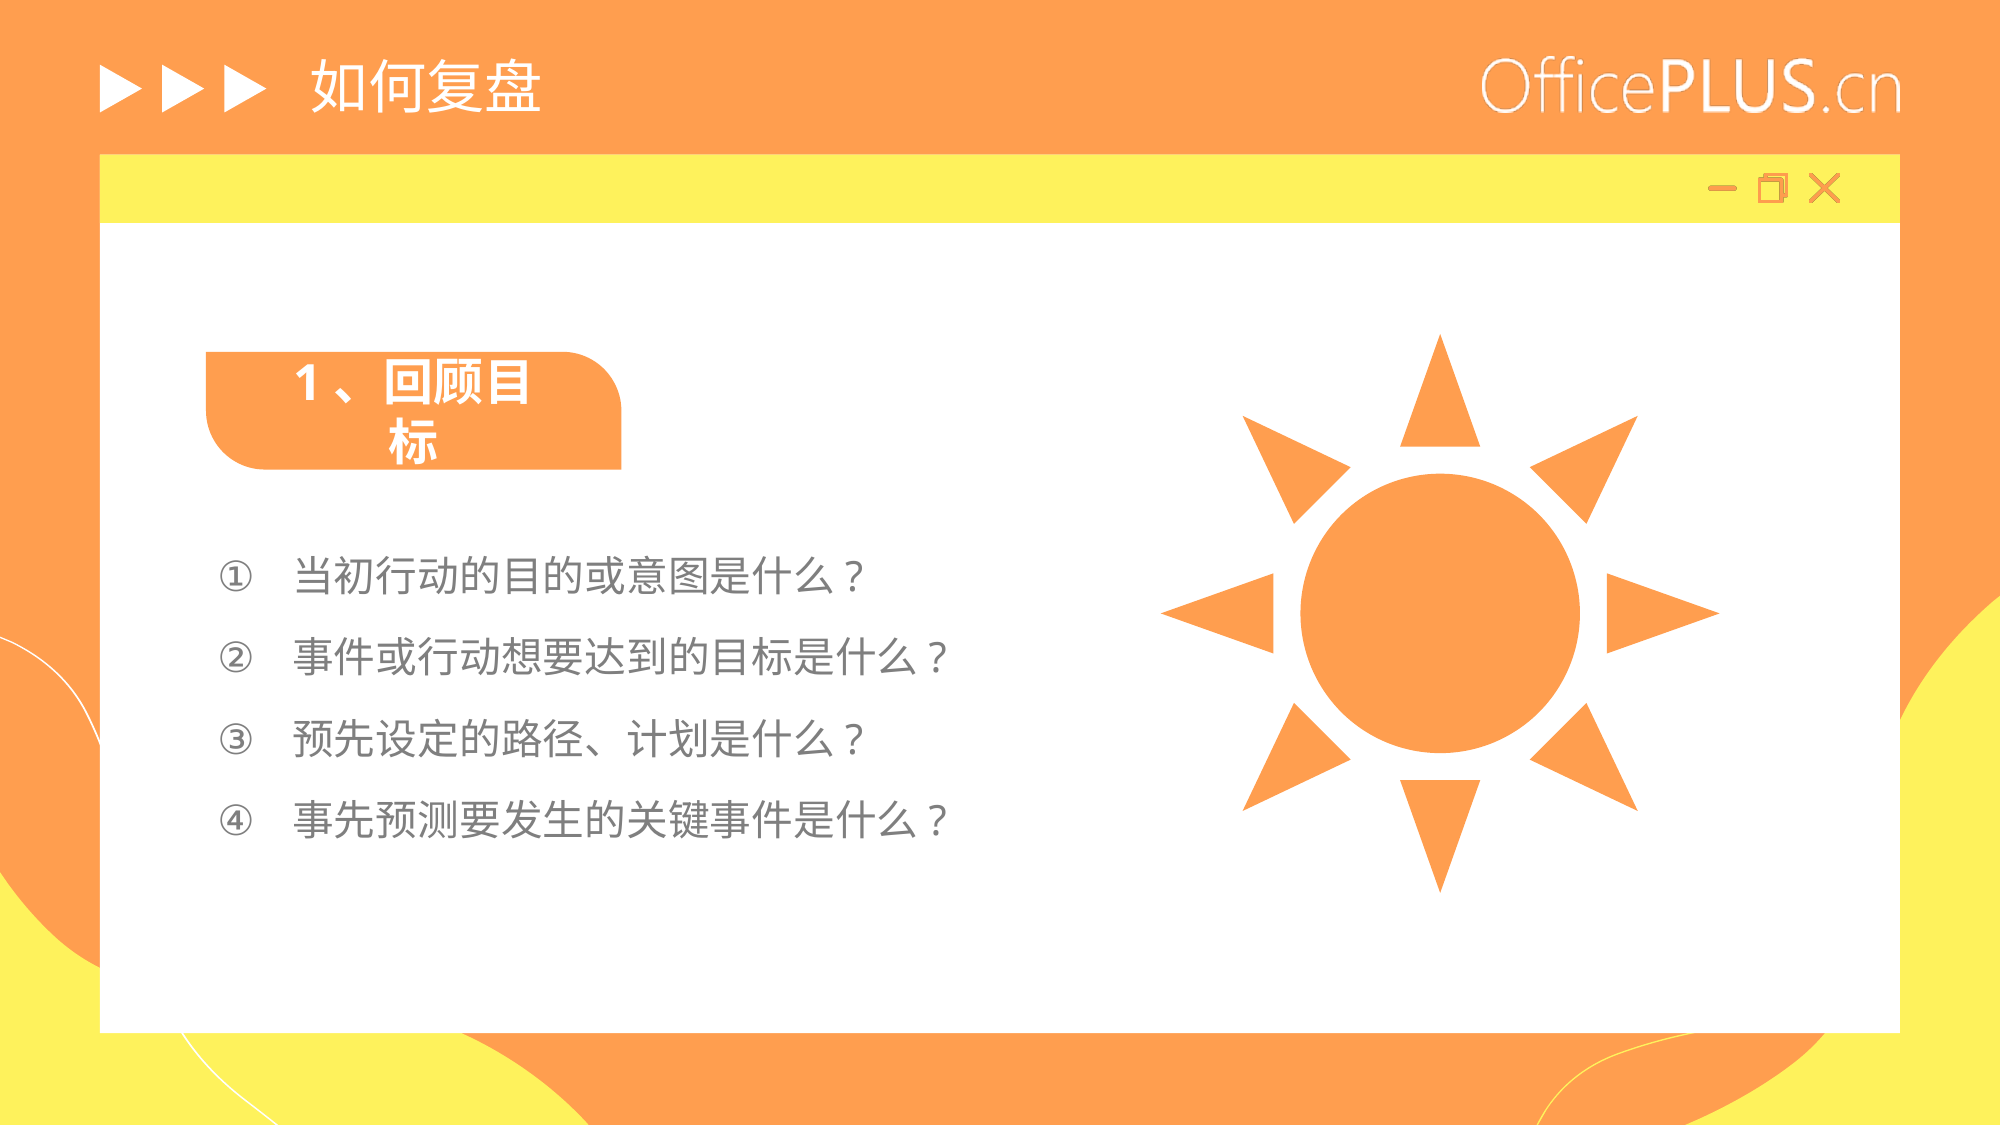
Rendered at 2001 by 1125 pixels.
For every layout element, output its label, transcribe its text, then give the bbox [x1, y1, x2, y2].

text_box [205, 351, 622, 470]
text_box 当初行动的目的或意图是什么? 事件或行动想要达到的目标是什么? 预先设定的路径、计划是什么? 事先预测要发生的关键事件是什么? [217, 525, 1788, 893]
text_box [1240, 701, 1353, 814]
text_box [1398, 779, 1482, 896]
text_box [1398, 330, 1482, 448]
text_box [1240, 413, 1353, 526]
text_box [1299, 472, 1581, 755]
picture [1707, 173, 1737, 203]
text_box [1605, 571, 1723, 655]
text_box [1527, 413, 1640, 526]
title 如何复盘 [295, 51, 1058, 113]
picture [1809, 173, 1840, 203]
text_box [1157, 571, 1275, 655]
text_box [1527, 701, 1640, 814]
picture [1758, 173, 1788, 203]
